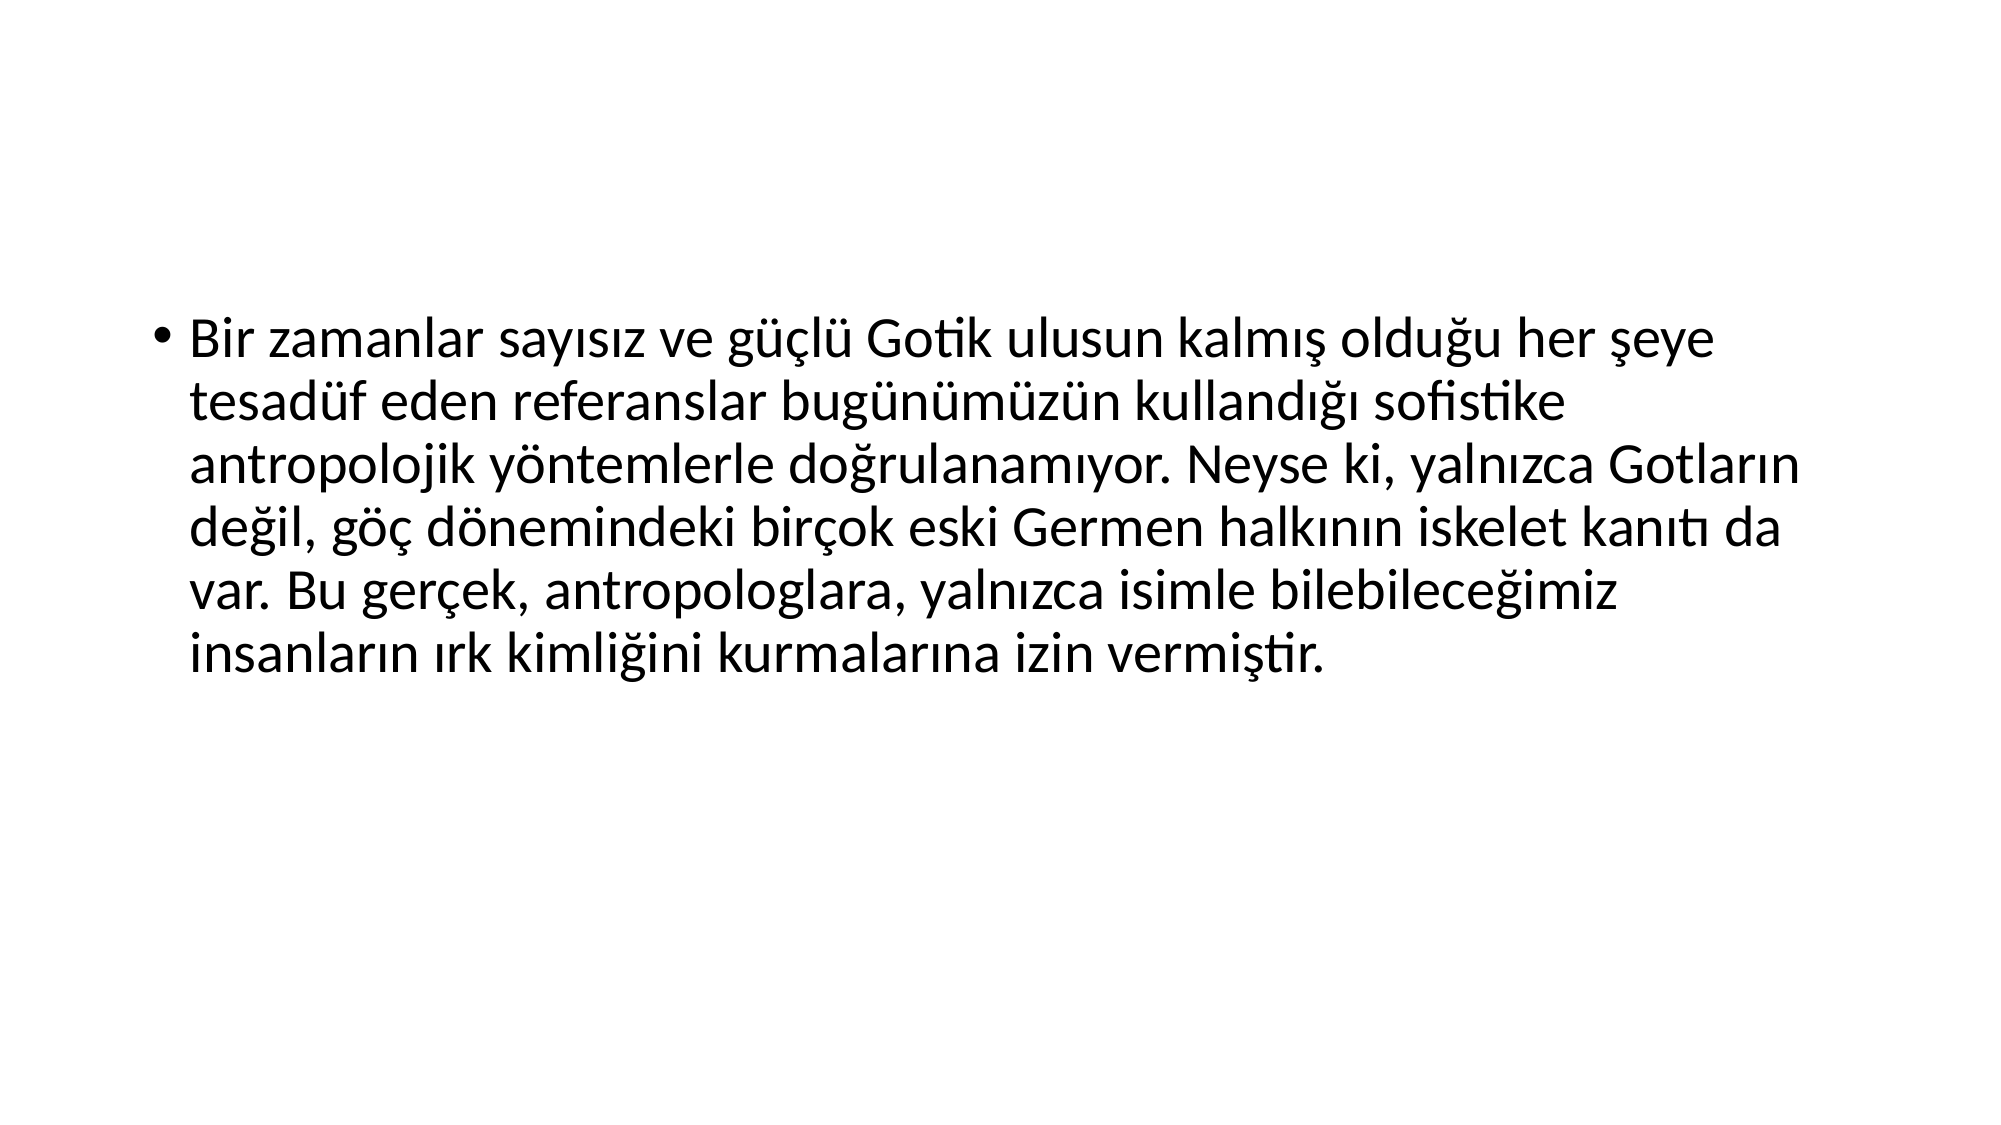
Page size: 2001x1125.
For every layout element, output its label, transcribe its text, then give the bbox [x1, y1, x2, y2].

list Bir zamanlar sayısız ve güçlü Gotik ulusun kalmış olduğu her şeye tesadüf eden referanslar bugünümüzün kullandığı sofistike antropolojik yöntemlerle doğrulanamıyor. Neyse ki, yalnızca Gotların değil, göç dönemindeki birçok eski Germen halkının iskelet kanıtı da var. Bu gerçek, antropologlara, yalnızca isimle bilebileceğimiz insanların ırk kimliğini kurmalarına izin vermiştir. [137, 299, 1863, 1014]
